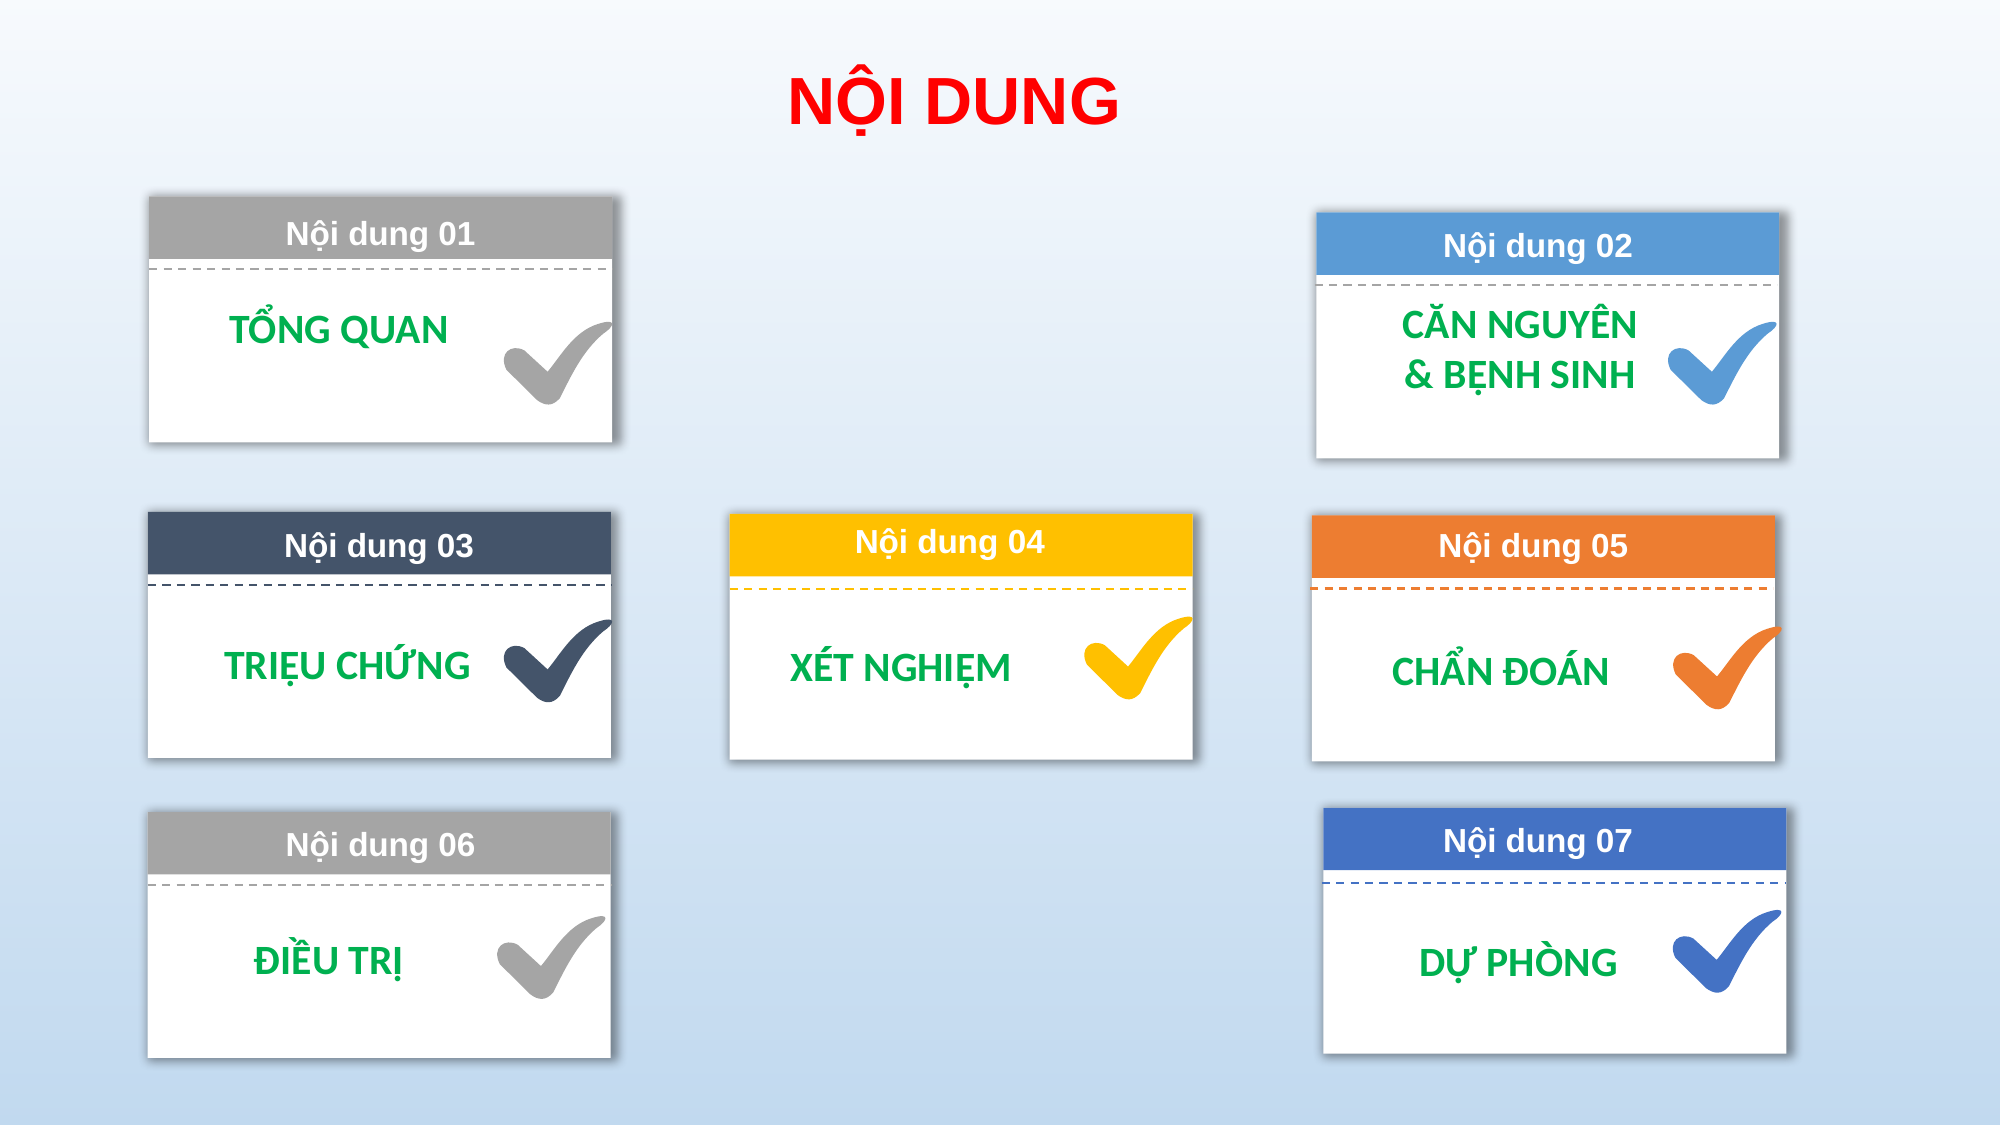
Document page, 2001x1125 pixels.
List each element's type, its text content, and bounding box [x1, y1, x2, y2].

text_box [1310, 515, 1775, 762]
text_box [1321, 807, 1787, 1054]
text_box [729, 513, 1193, 760]
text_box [1314, 212, 1780, 459]
text_box [1775, 625, 1783, 639]
text_box NỘI DUNG [772, 50, 1137, 146]
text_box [147, 511, 611, 758]
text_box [147, 812, 611, 1058]
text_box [149, 196, 613, 443]
